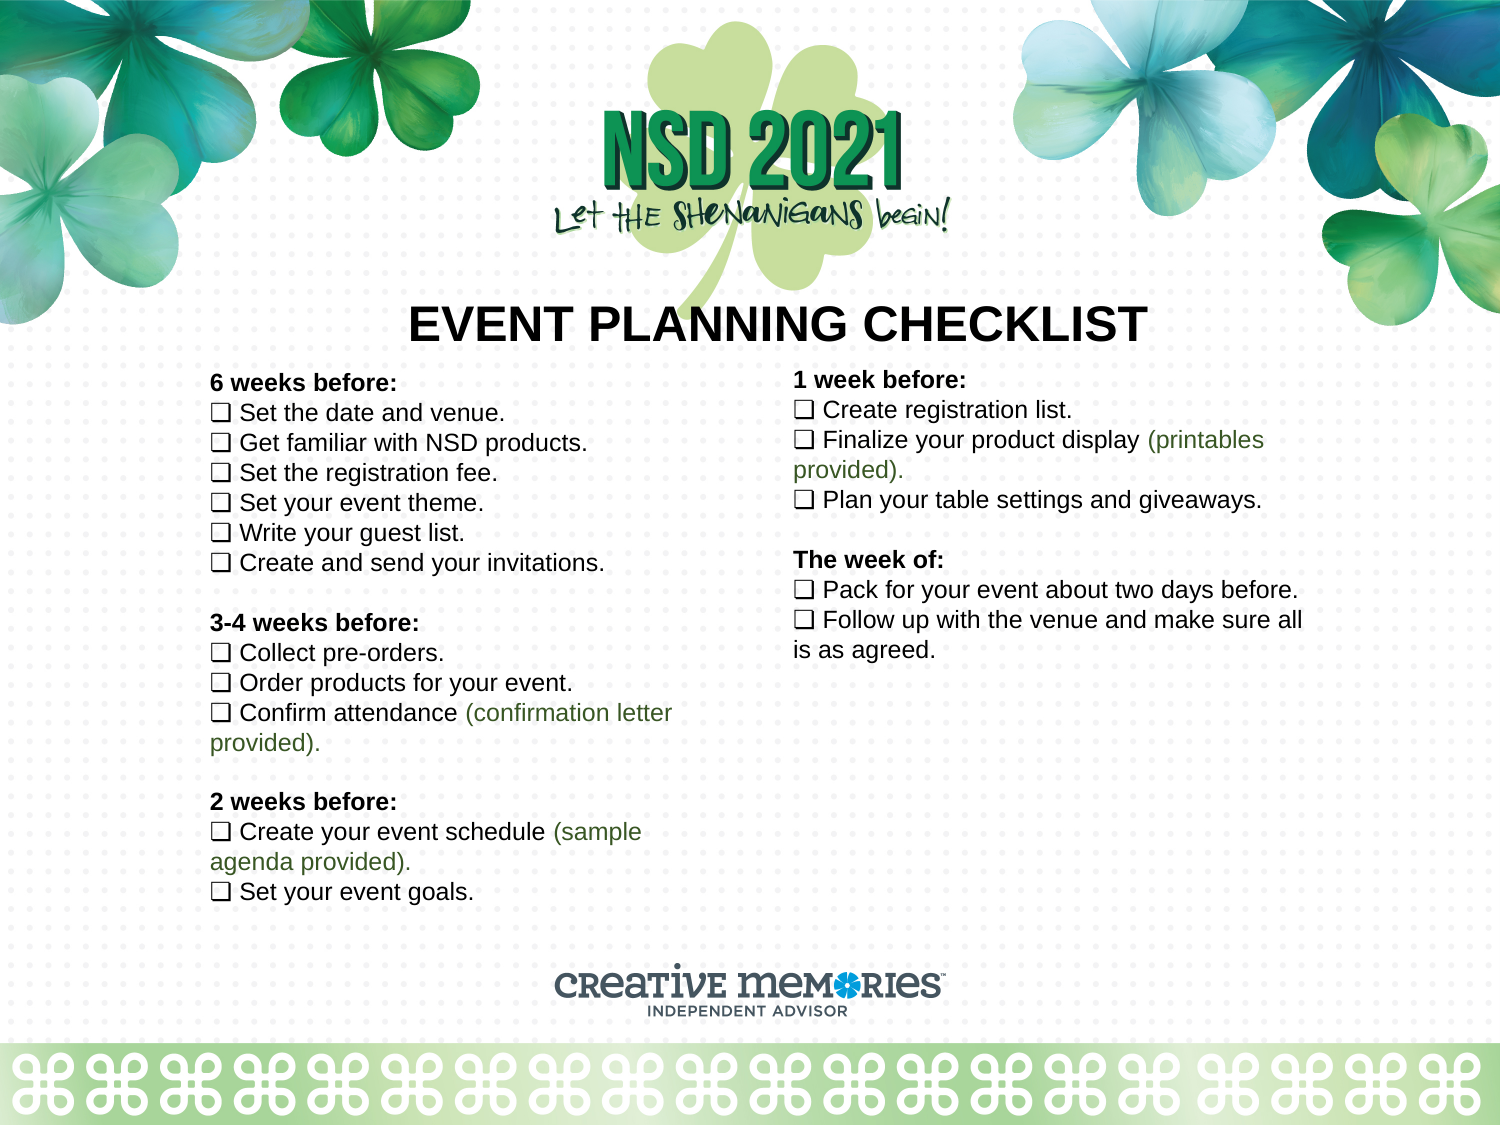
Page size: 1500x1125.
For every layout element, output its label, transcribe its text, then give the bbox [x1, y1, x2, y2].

text_box EVENT PLANNING CHECKLIST [112, 283, 1444, 360]
text_box 1 week before: ❏ Create registration list. ❏ Finalize your product display (printables provided). ❏ Plan your table settings and giveaways. The week of: ❏ Pack for your event about two days before. ❏ Follow up with the venue and make sure all is as agreed. [778, 321, 1334, 693]
picture [0, 0, 1500, 1125]
text_box 6 weeks before: ❏ Set the date and venue. ❏ Get familiar with NSD products. ❏ Set the registration fee. ❏ Set your event theme. ❏ Write your guest list. ❏ Create and send your invitations. 3-4 weeks before: ❏ Collect pre-orders. ❏ Order products for your event. ❏ Confirm attendance (confirmation letter provided). 2 weeks before: ❏ Create your event schedule (sample agenda provided). ❏ Set your event goals. [194, 359, 734, 970]
